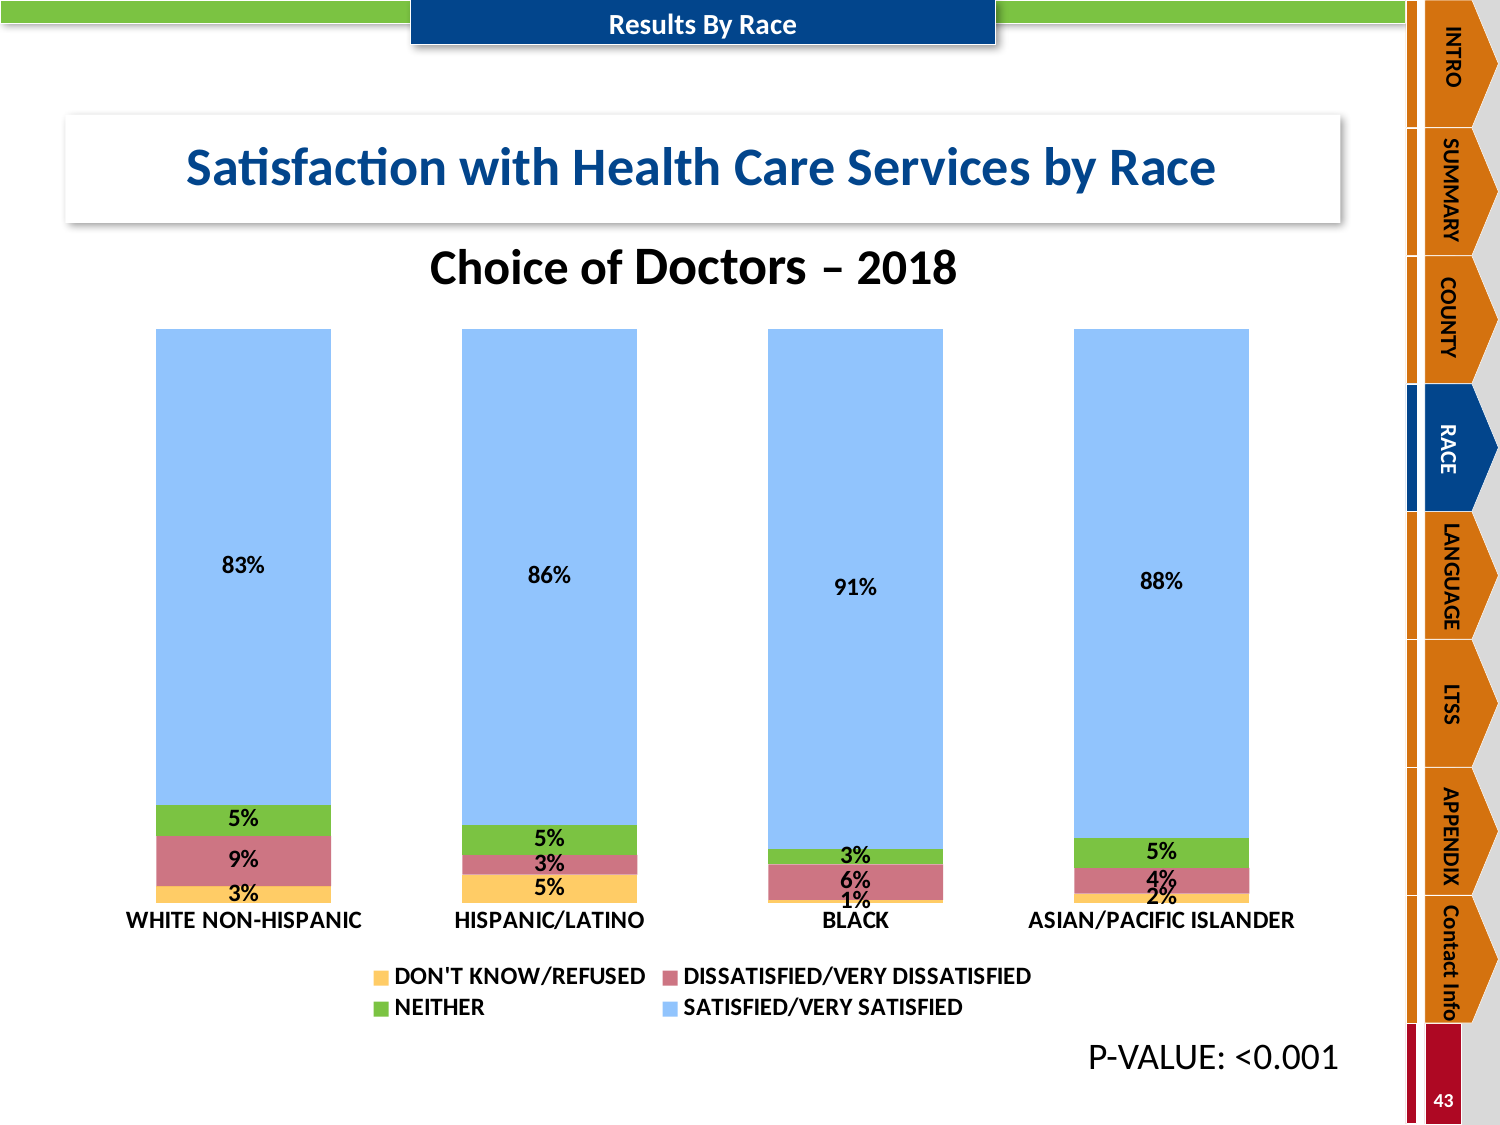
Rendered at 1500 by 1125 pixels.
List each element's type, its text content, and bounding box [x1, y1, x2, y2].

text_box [1430, 10, 1500, 1029]
title Satisfaction with Health Care Services by Race [65, 114, 1341, 223]
text_box Choice of Doctors – 2018 [415, 222, 991, 303]
chart [64, 314, 1341, 1029]
text_box P-VALUE: <0.001 [1073, 1024, 1355, 1084]
